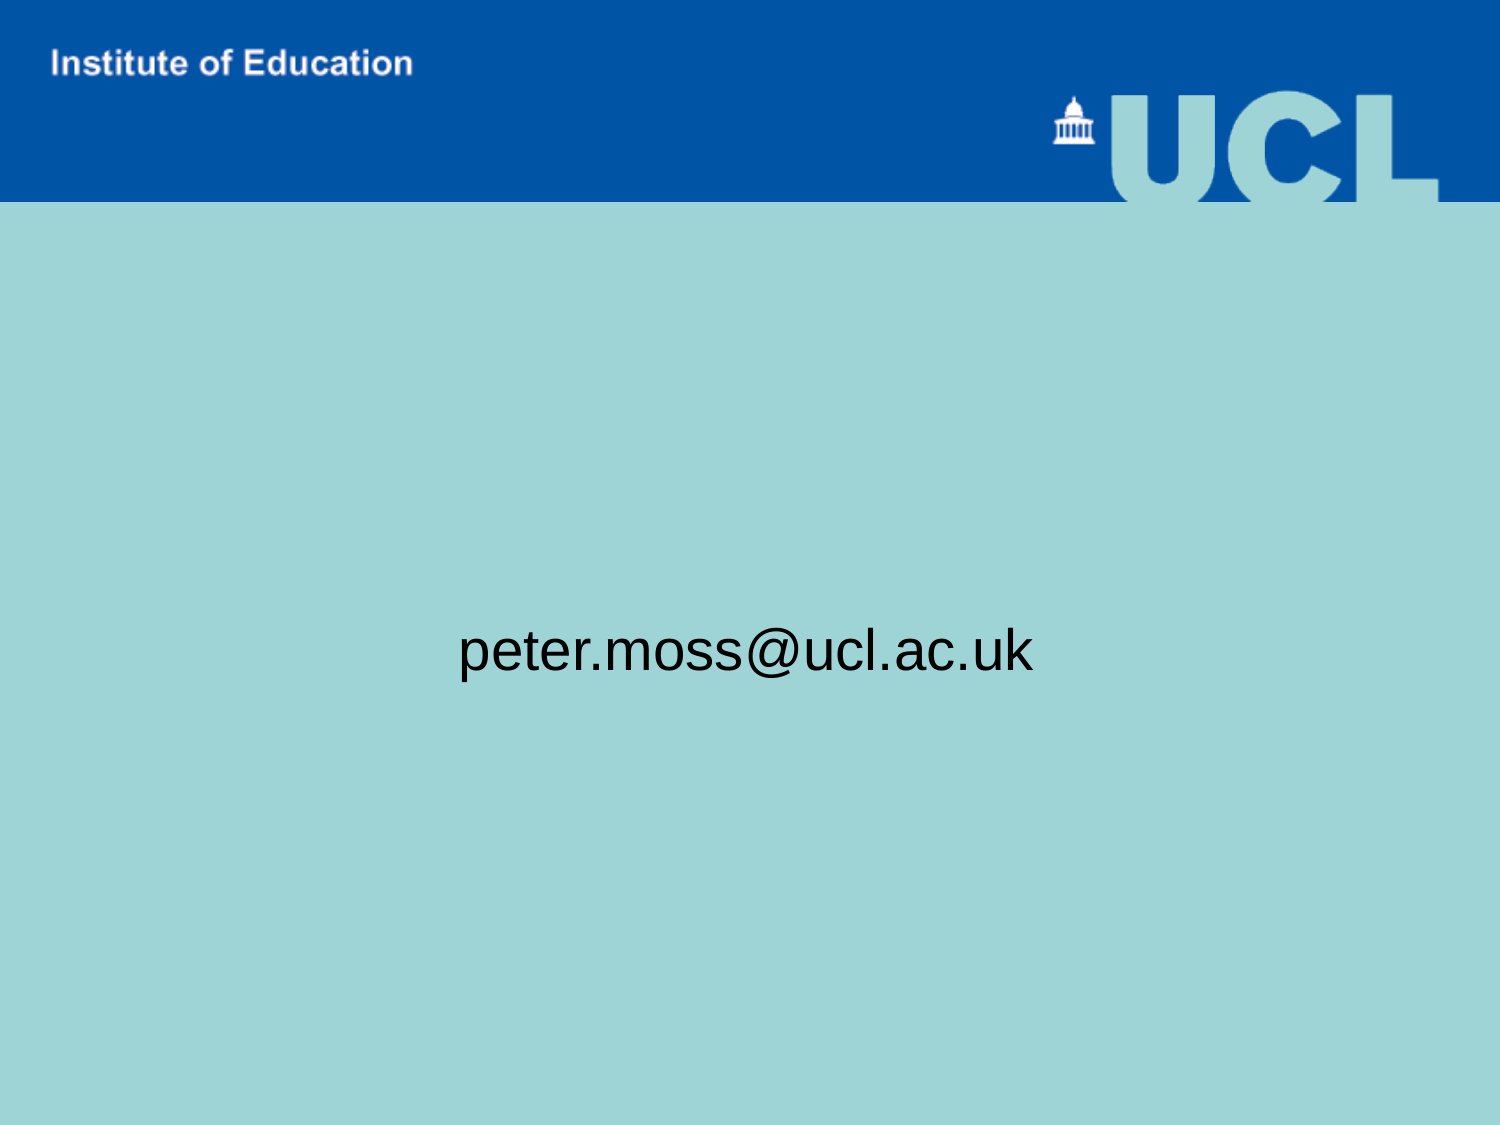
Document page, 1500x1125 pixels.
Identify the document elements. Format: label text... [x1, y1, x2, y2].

picture [0, 0, 1500, 202]
list peter.moss@ucl.ac.uk [56, 278, 1437, 1045]
